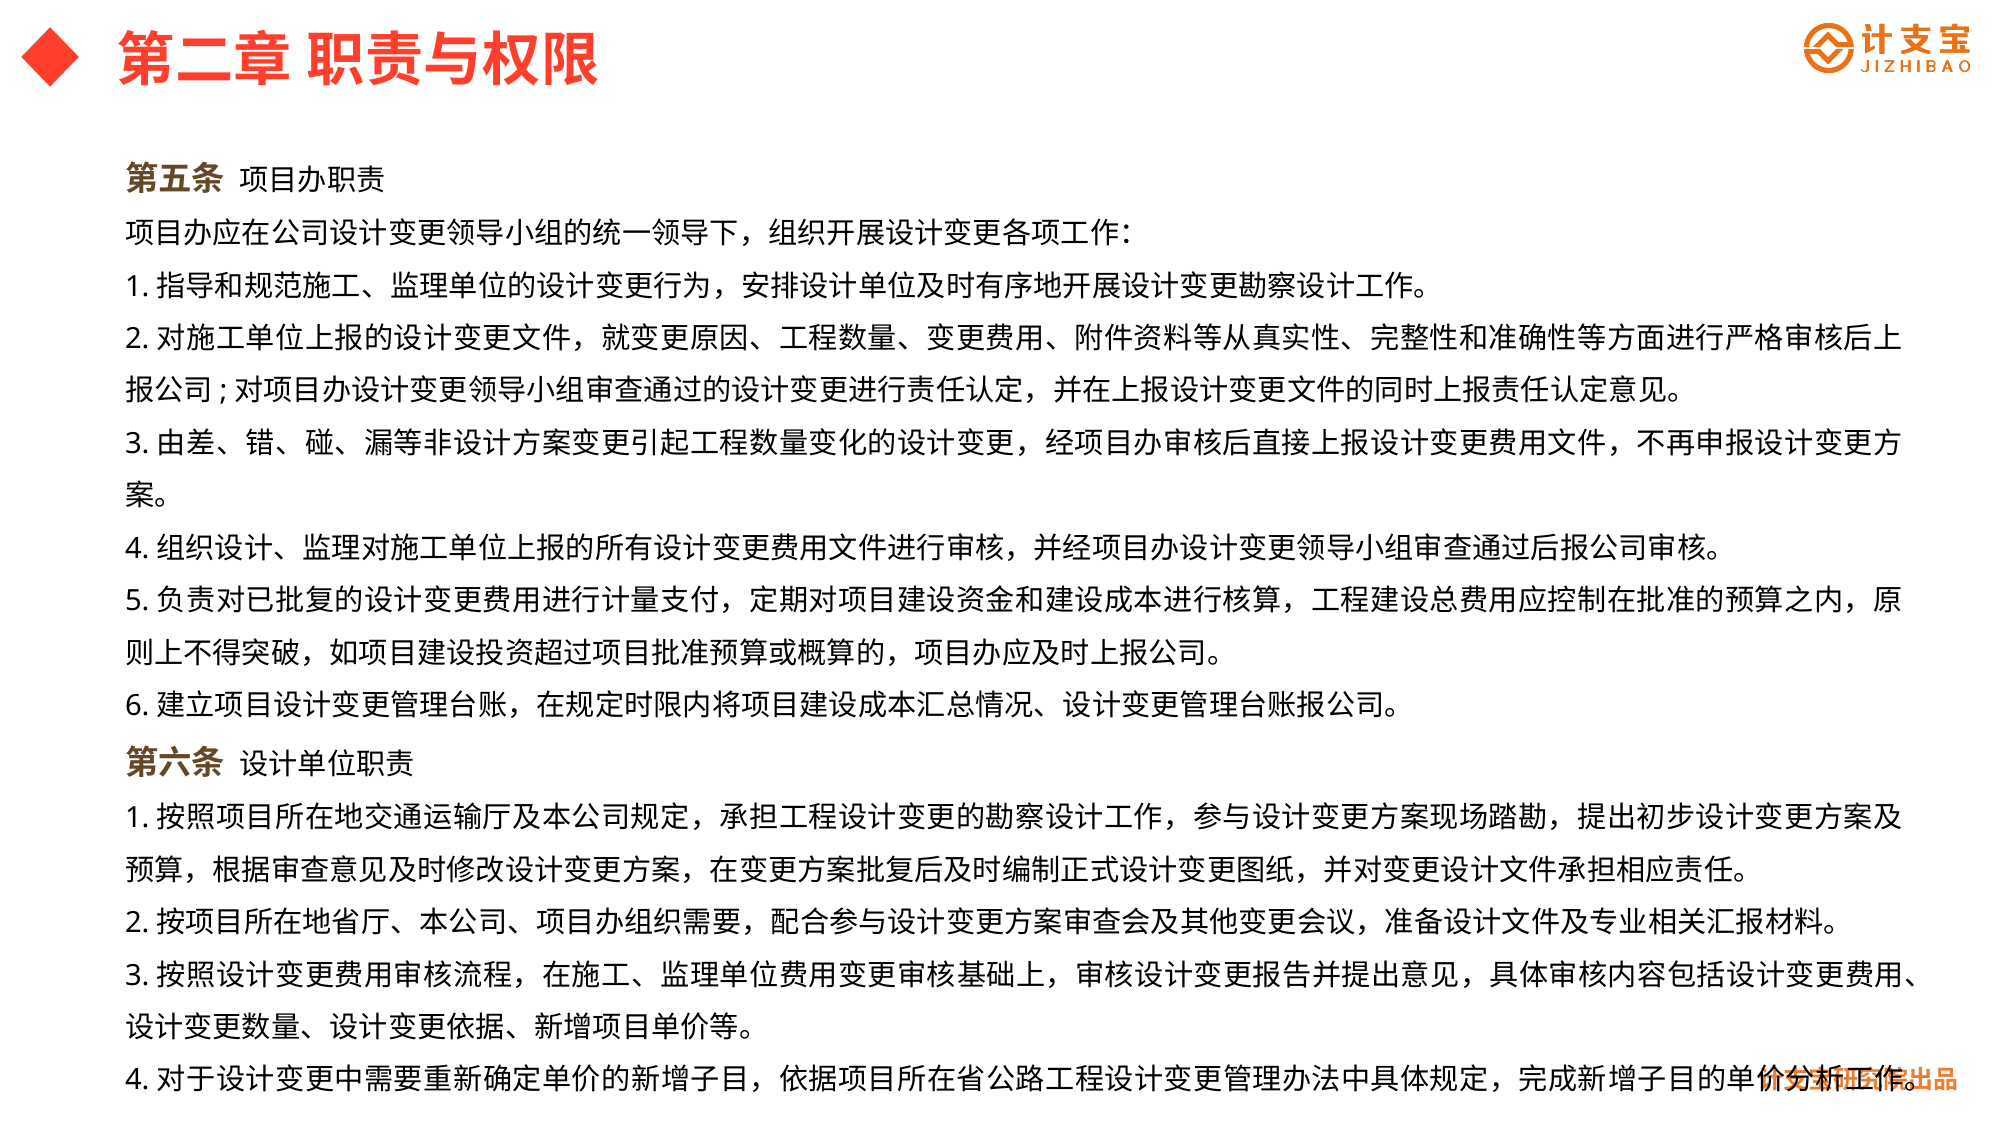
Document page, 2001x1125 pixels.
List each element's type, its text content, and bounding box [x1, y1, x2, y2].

text_box [19, 25, 81, 89]
text_box 第二章 职责与权限 [101, 14, 791, 99]
picture [1804, 23, 1970, 73]
text_box 第五条 项目办职责 项目办应在公司设计变更领导小组的统一领导下，组织开展设计变更各项工作： 1.指导和规范施工、监理单位的设计变更行为，安排设计单位及时有序地开展设计变更勘察设计工作。 2.对施工单位上报的设计变更文件，就变更原因、工程数量、变更费用、附件资料等从真实性、完整性和准确性等方面进行严格审核后上报公司;对项目办设计变更领导小组审查通过的设计变更进行责任认定，并在上报设计变更文件的同时上报责任认定意见。 3.由差、错、碰、漏等非设计方案变更引起工程数量变化的设计变更，经项目办审核后直接上报设计变更费用文件，不再申报设计变更方案。 4.组织设计、监理对施工单位上报的所有设计变更费用文件进行审核，并经项目办设计变更领导小组审查通过后报公司审核。 5.负责对已批复的设计变更费用进行计量支付，定期对项目建设资金和建设成本进行核算，工程建设总费用应控制在批准的预算之内，原则上不得突破，如项目建设投资超过项目批准预算或概算的，项目办应及时上报公司。 6.建立项目设计变更管理台账，在规定时限内将项目建设成本汇总情况、设计变更管理台账报公司。 第六条 设计单位职责 1.按照项目所在地交通运输厅及本公司规定，承担工程设计变更的勘察设计工作，参与设计变更方案现场踏勘，提出初步设计变更方案及预算，根据审查意见及时修改设计变更方案，在变更方案批复后及时编制正式设计变更图纸，并对变更设计文件承担相应责任。 2.按项目所在地省厅、本公司、项目办组织需要，配合参与设计变更方案审查会及其他变更会议，准备设计文件及专业相关汇报材料。 3.按照设计变更费用审核流程，在施工、监理单位费用变更审核基础上，审核设计变更报告并提出意见，具体审核内容包括设计变更费用、设计变更数量、设计变更依据、新增项目单价等。 4.对于设计变更中需要重新确定单价的新增子目，依据项目所在省公路工程设计变更管理办法中具体规定，完成新增子目的单价分析工作。 [110, 129, 1919, 1104]
